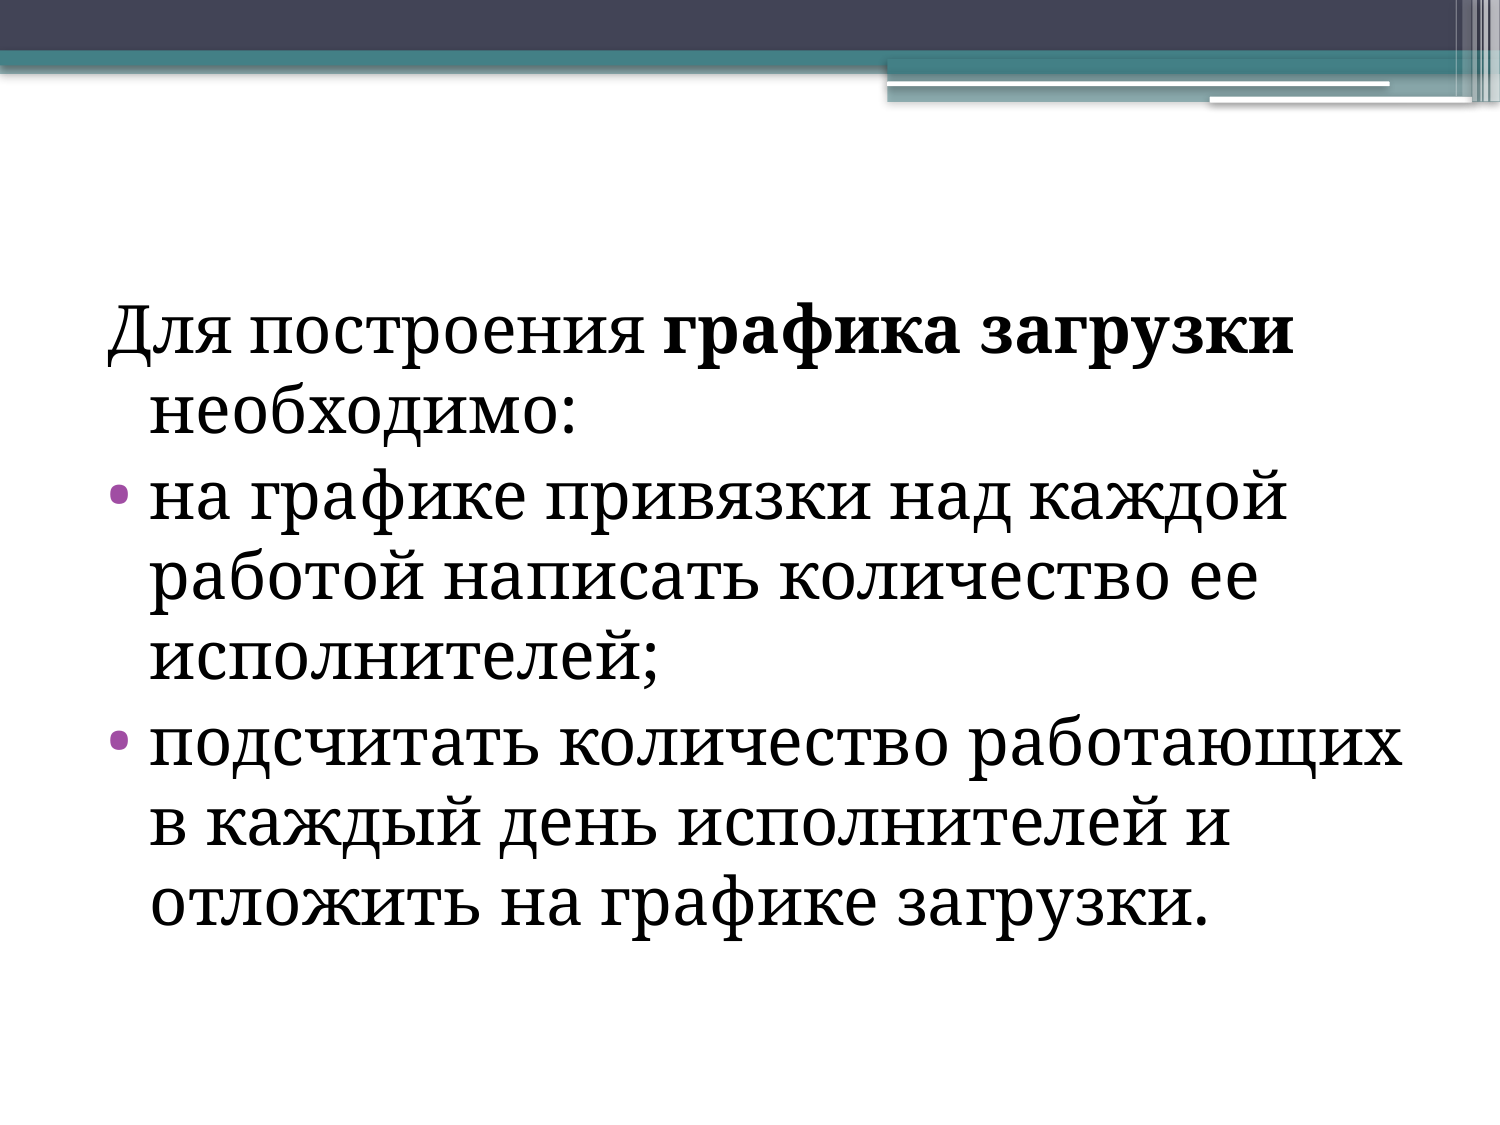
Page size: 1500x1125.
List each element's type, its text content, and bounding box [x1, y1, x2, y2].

list Для построения графика загрузки необходимо: на графике привязки над каждой работой написать количество ее исполнителей; подсчитать количество работающих в каждый день исполнителей и отложить на графике загрузки. [75, 278, 1425, 1079]
